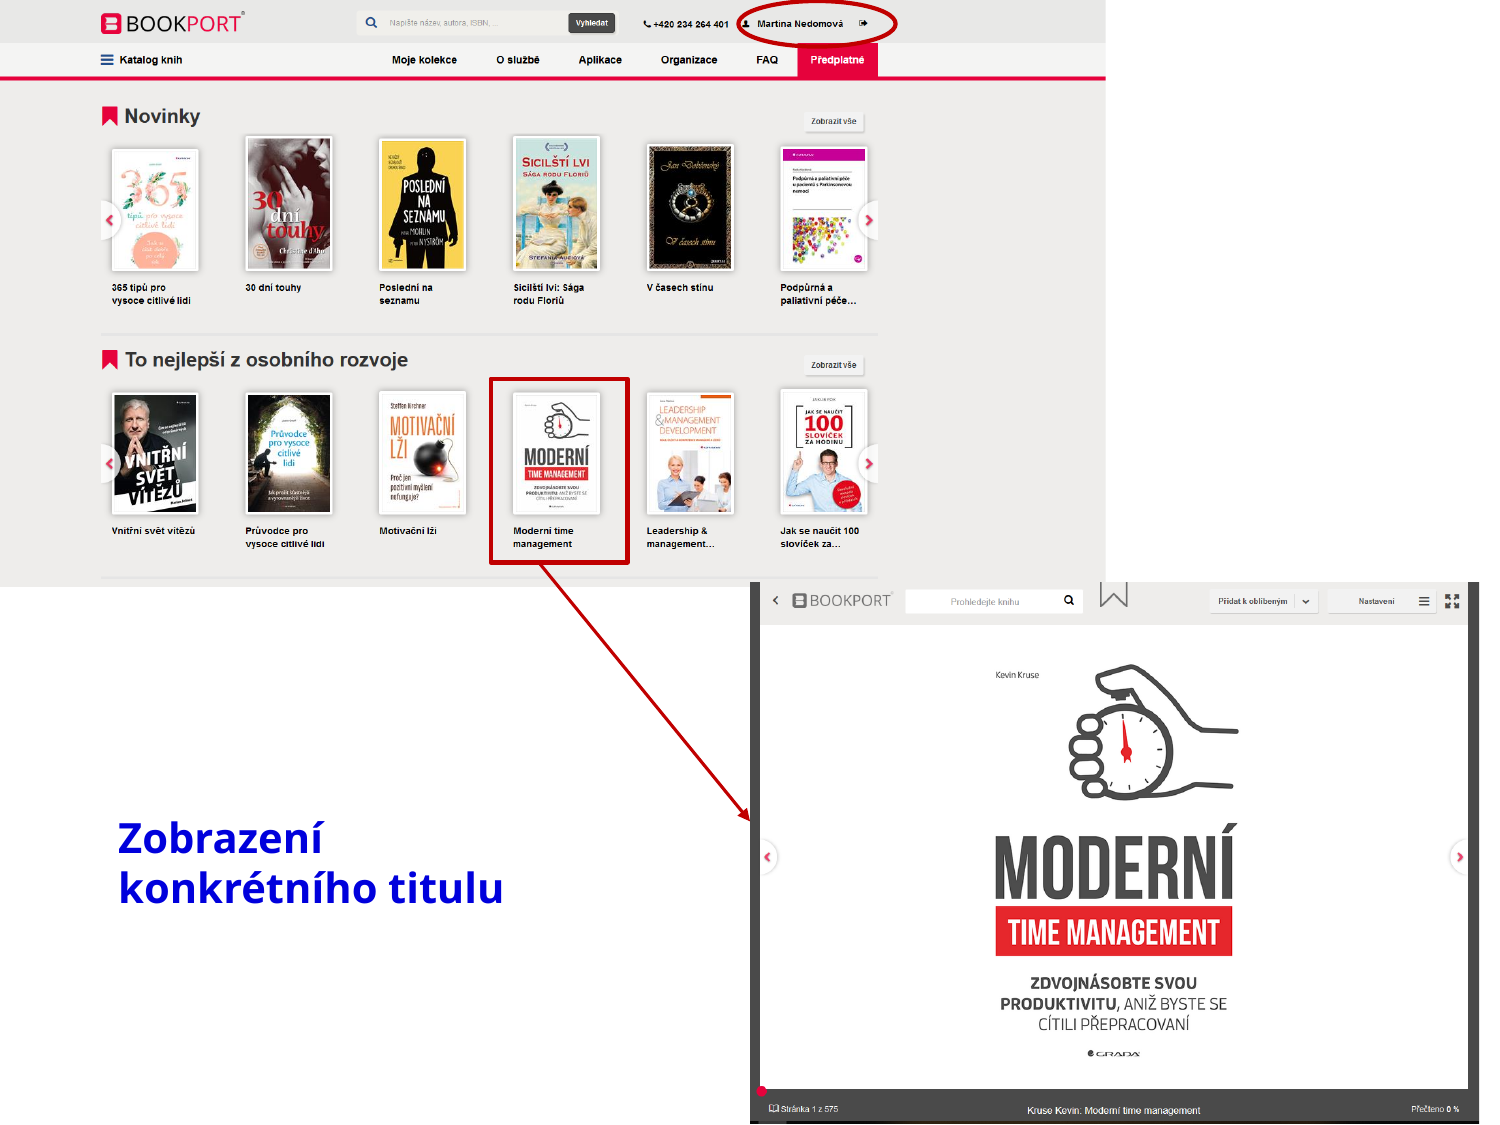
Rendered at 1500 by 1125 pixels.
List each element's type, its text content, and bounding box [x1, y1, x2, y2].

picture [0, 0, 1480, 1125]
text_box Zobrazení konkrétního titulu [103, 804, 582, 920]
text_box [538, 562, 751, 822]
